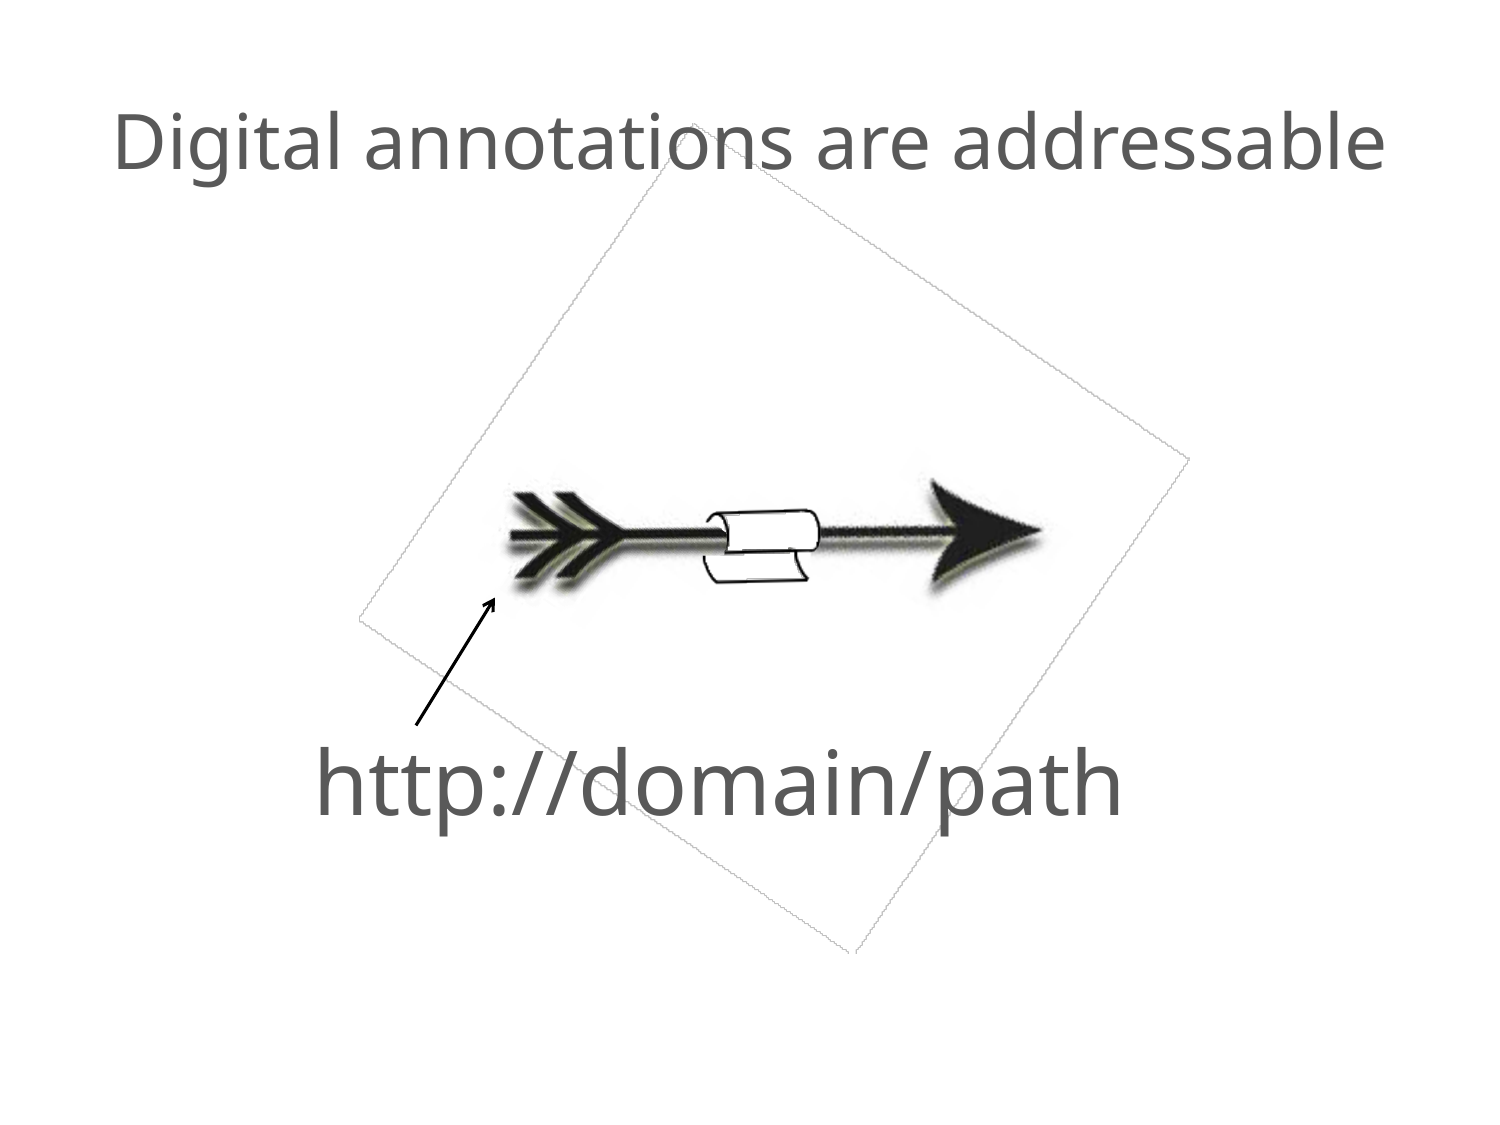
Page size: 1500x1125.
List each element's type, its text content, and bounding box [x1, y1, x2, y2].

picture [358, 122, 1190, 955]
text_box http://domain/path [302, 720, 352, 839]
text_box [415, 597, 496, 726]
title Digital annotations are addressable [75, 45, 1425, 233]
